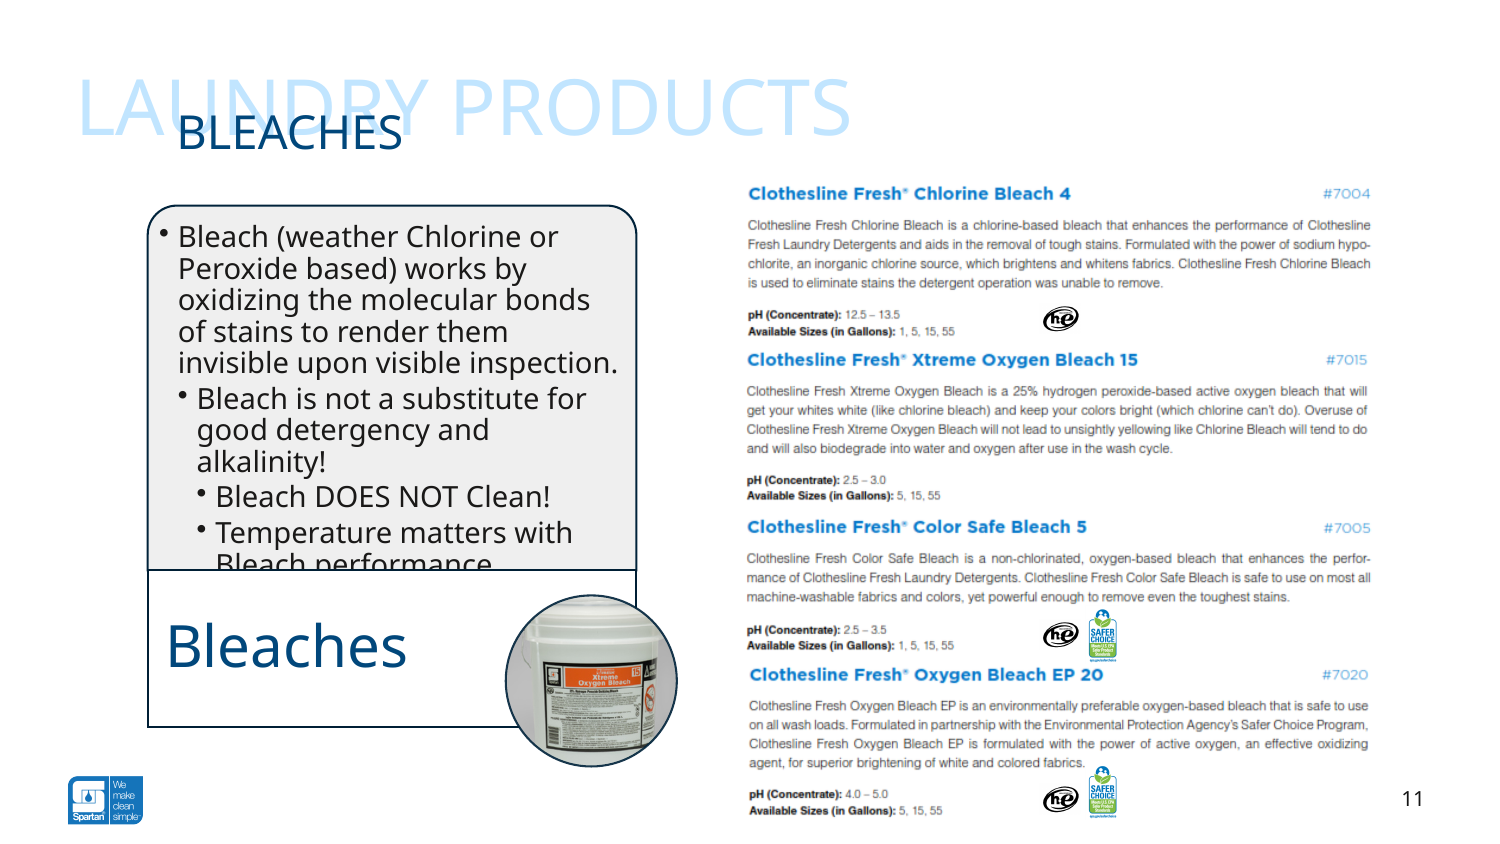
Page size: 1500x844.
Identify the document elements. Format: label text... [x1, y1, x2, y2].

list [745, 183, 1376, 344]
picture [57, 751, 155, 844]
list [122, 205, 702, 767]
list Laundry Products [45, 60, 1406, 160]
picture [745, 515, 1376, 824]
title Bleaches [161, 101, 1456, 185]
slide_number 11 [1376, 777, 1440, 822]
picture [1039, 303, 1081, 334]
picture [745, 348, 1376, 508]
